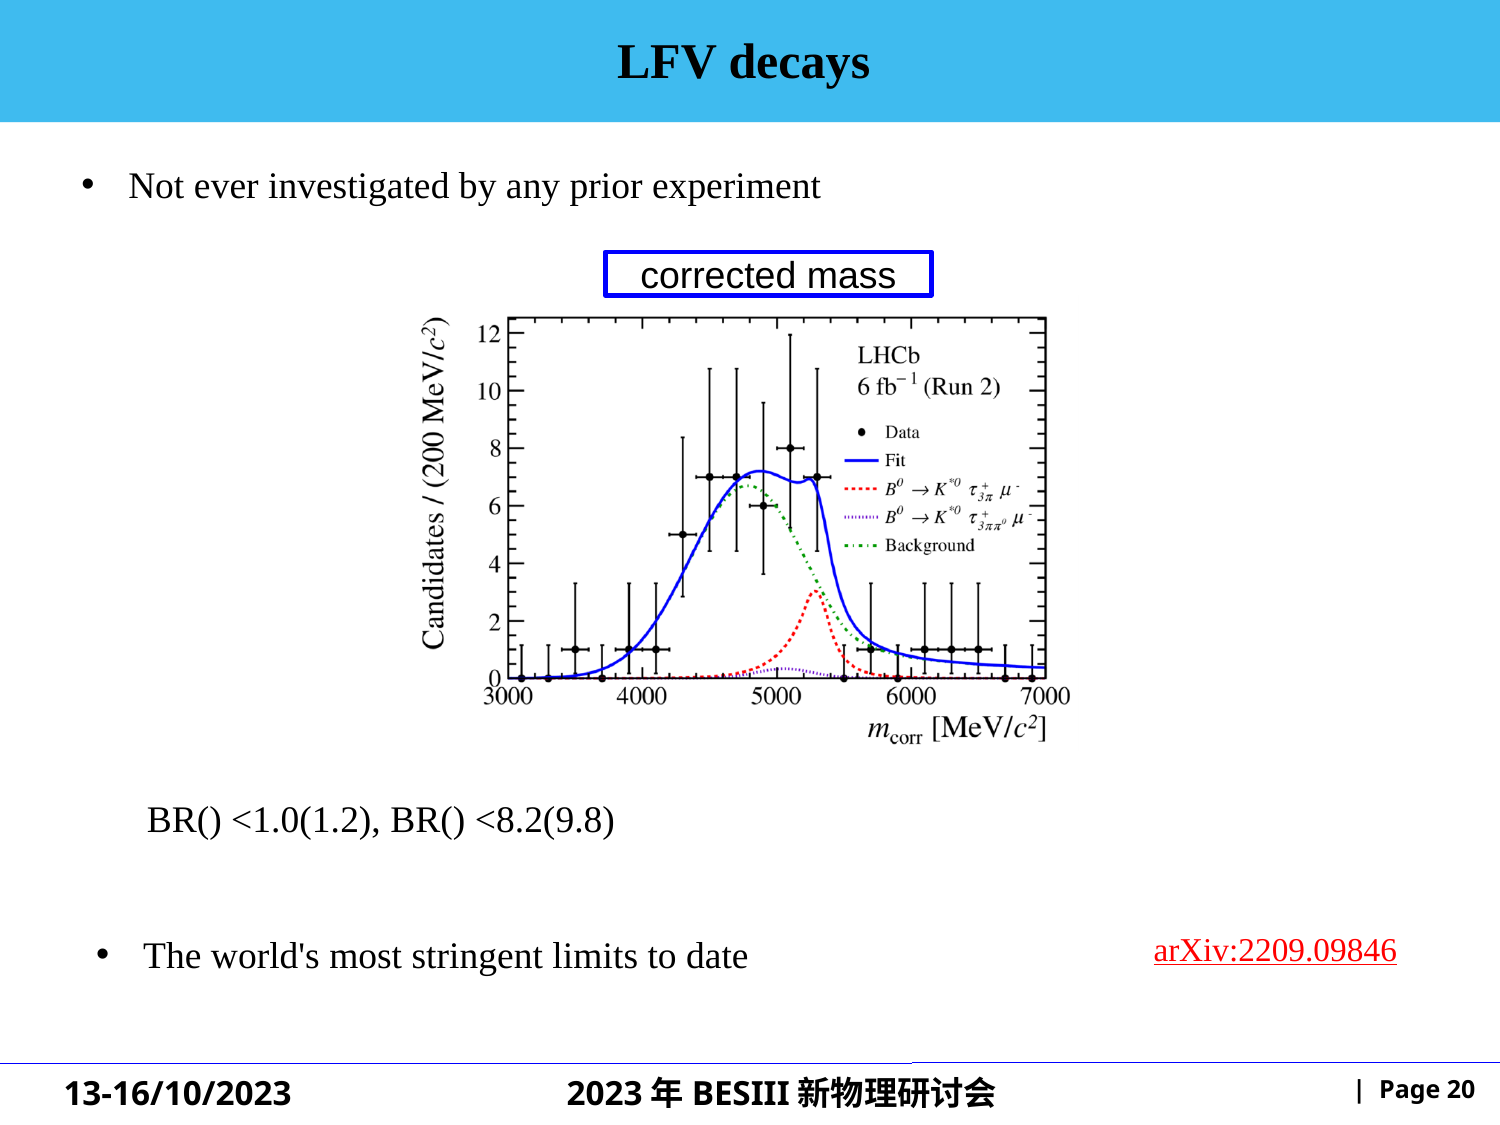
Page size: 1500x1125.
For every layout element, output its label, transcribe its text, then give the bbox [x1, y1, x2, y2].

text_box arXiv:2209.09846 [1138, 920, 1446, 976]
text_box The world's most stringent limits to date [81, 901, 894, 984]
picture [407, 295, 1080, 751]
text_box corrected mass [603, 250, 933, 293]
text_box Not ever investigated by any prior experiment [66, 131, 1442, 214]
